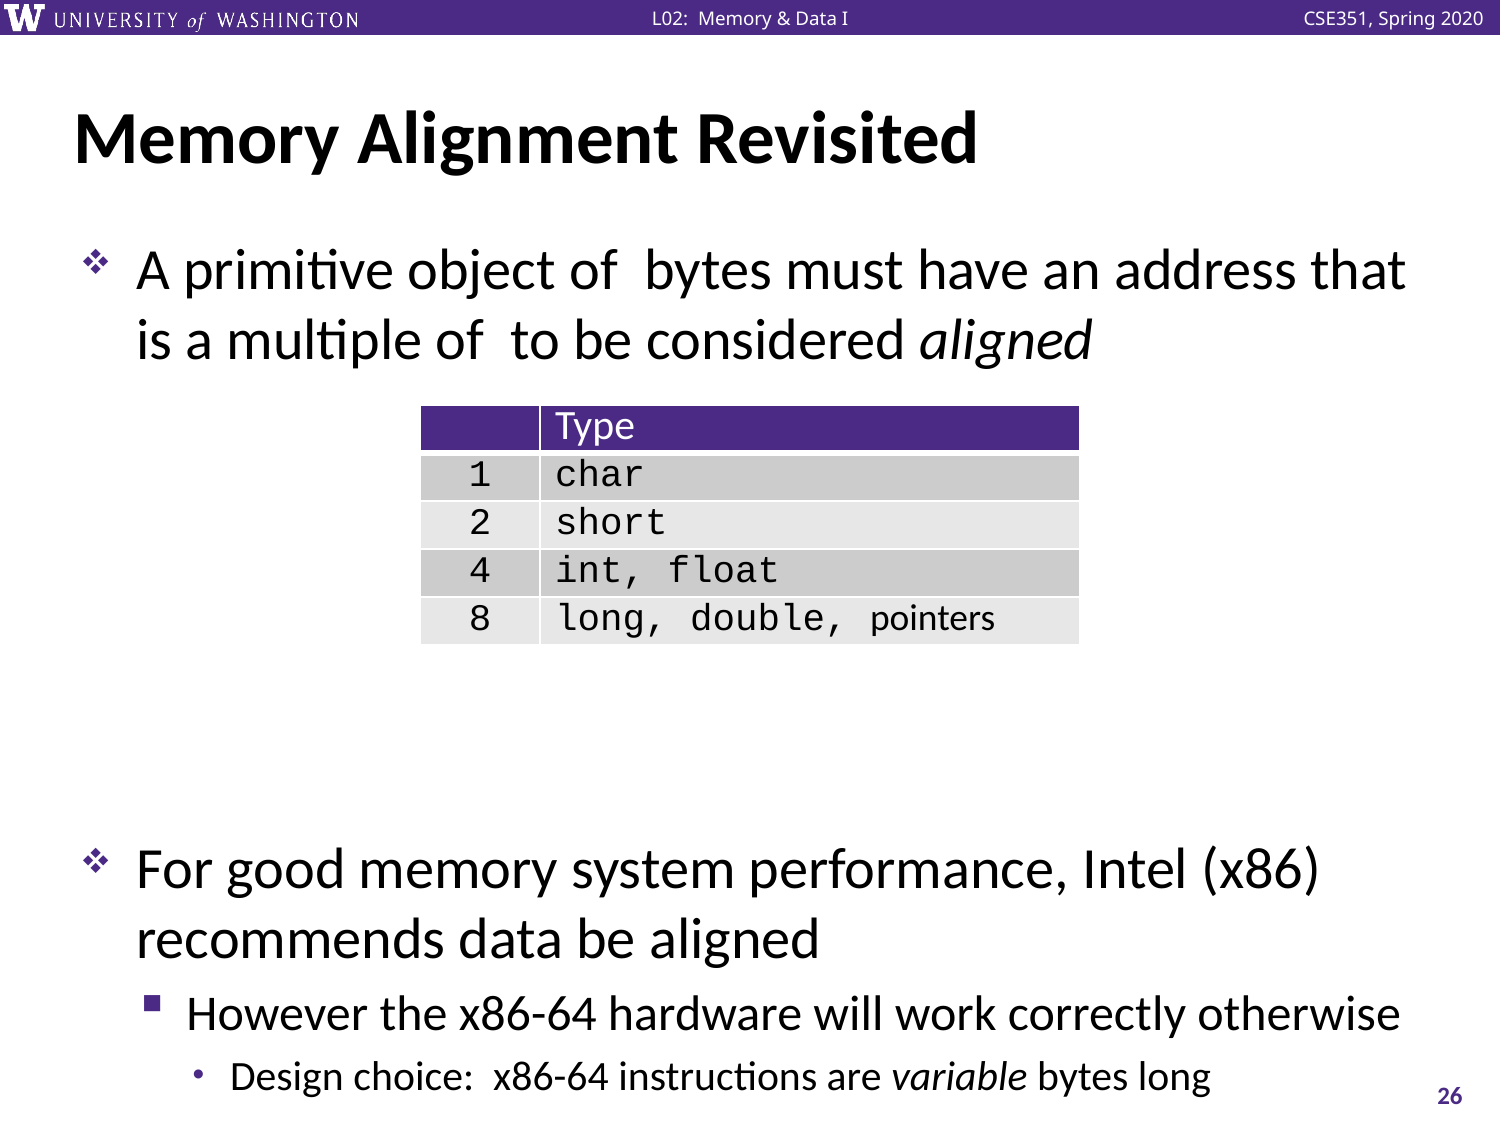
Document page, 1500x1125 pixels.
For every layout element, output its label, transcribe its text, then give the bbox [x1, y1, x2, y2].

picture [4, 4, 358, 32]
slide_number 26 [1400, 1065, 1500, 1125]
title Memory Alignment Revisited [58, 71, 1438, 197]
